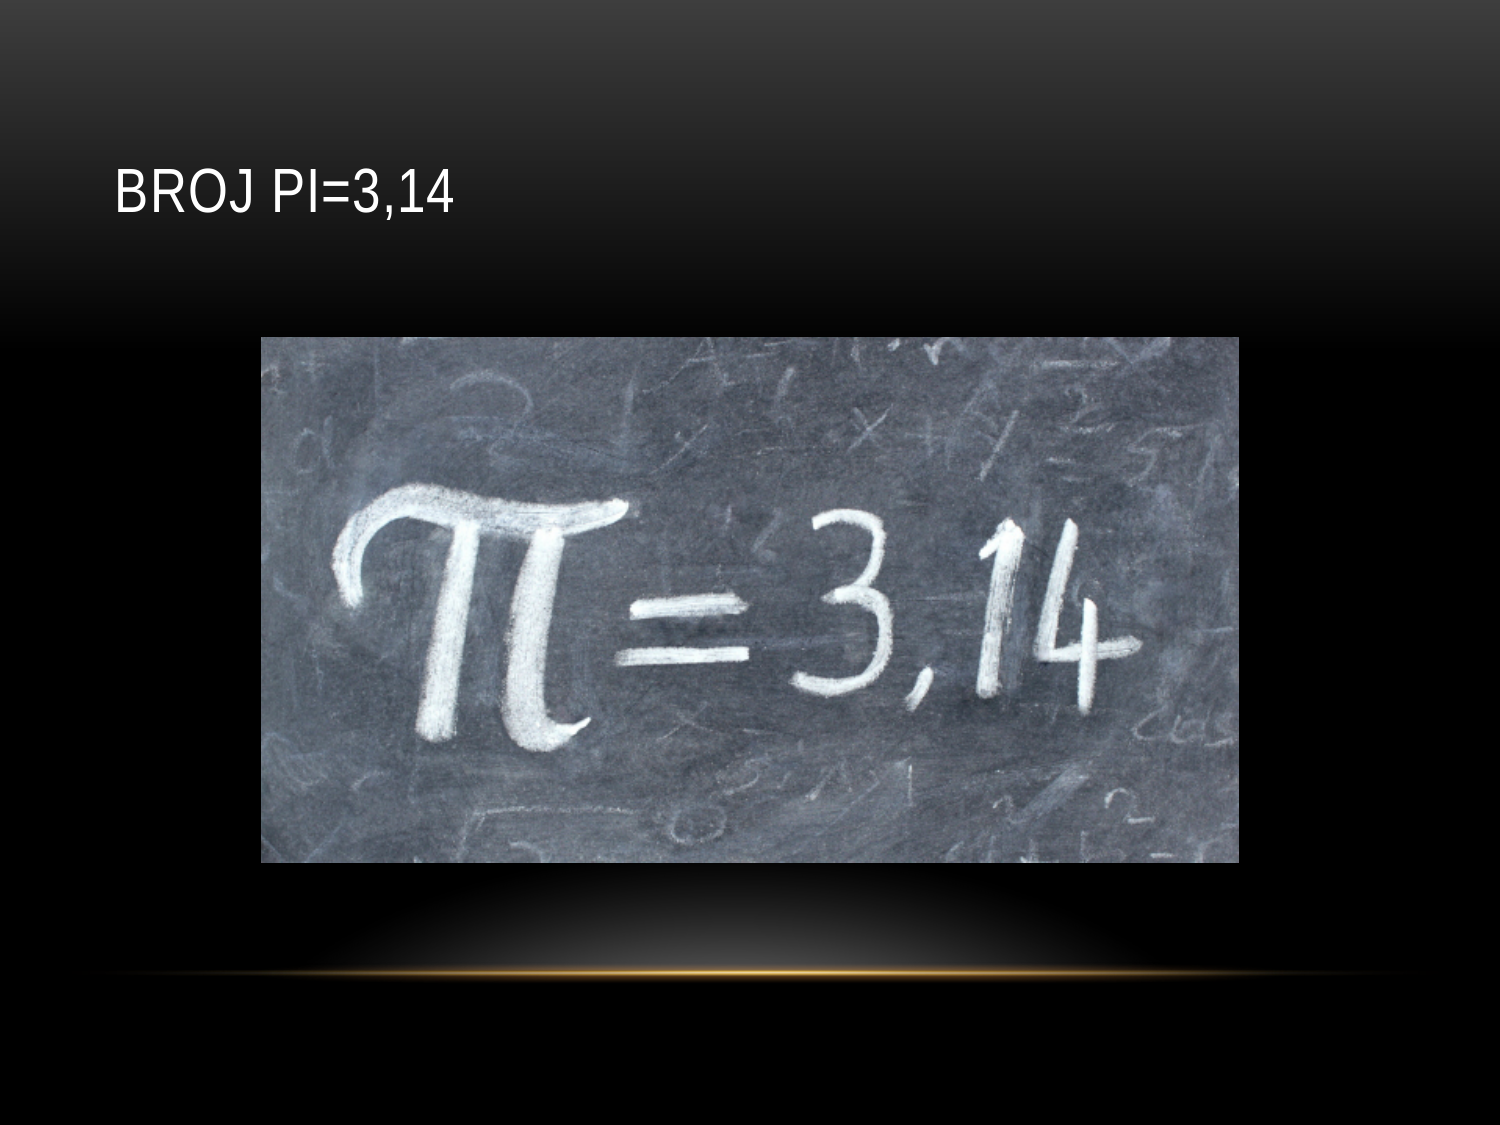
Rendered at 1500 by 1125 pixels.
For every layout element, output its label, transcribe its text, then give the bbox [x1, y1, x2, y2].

title Broj pi=3,14 [99, 45, 1400, 233]
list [261, 337, 1239, 863]
picture [0, 0, 1500, 1125]
